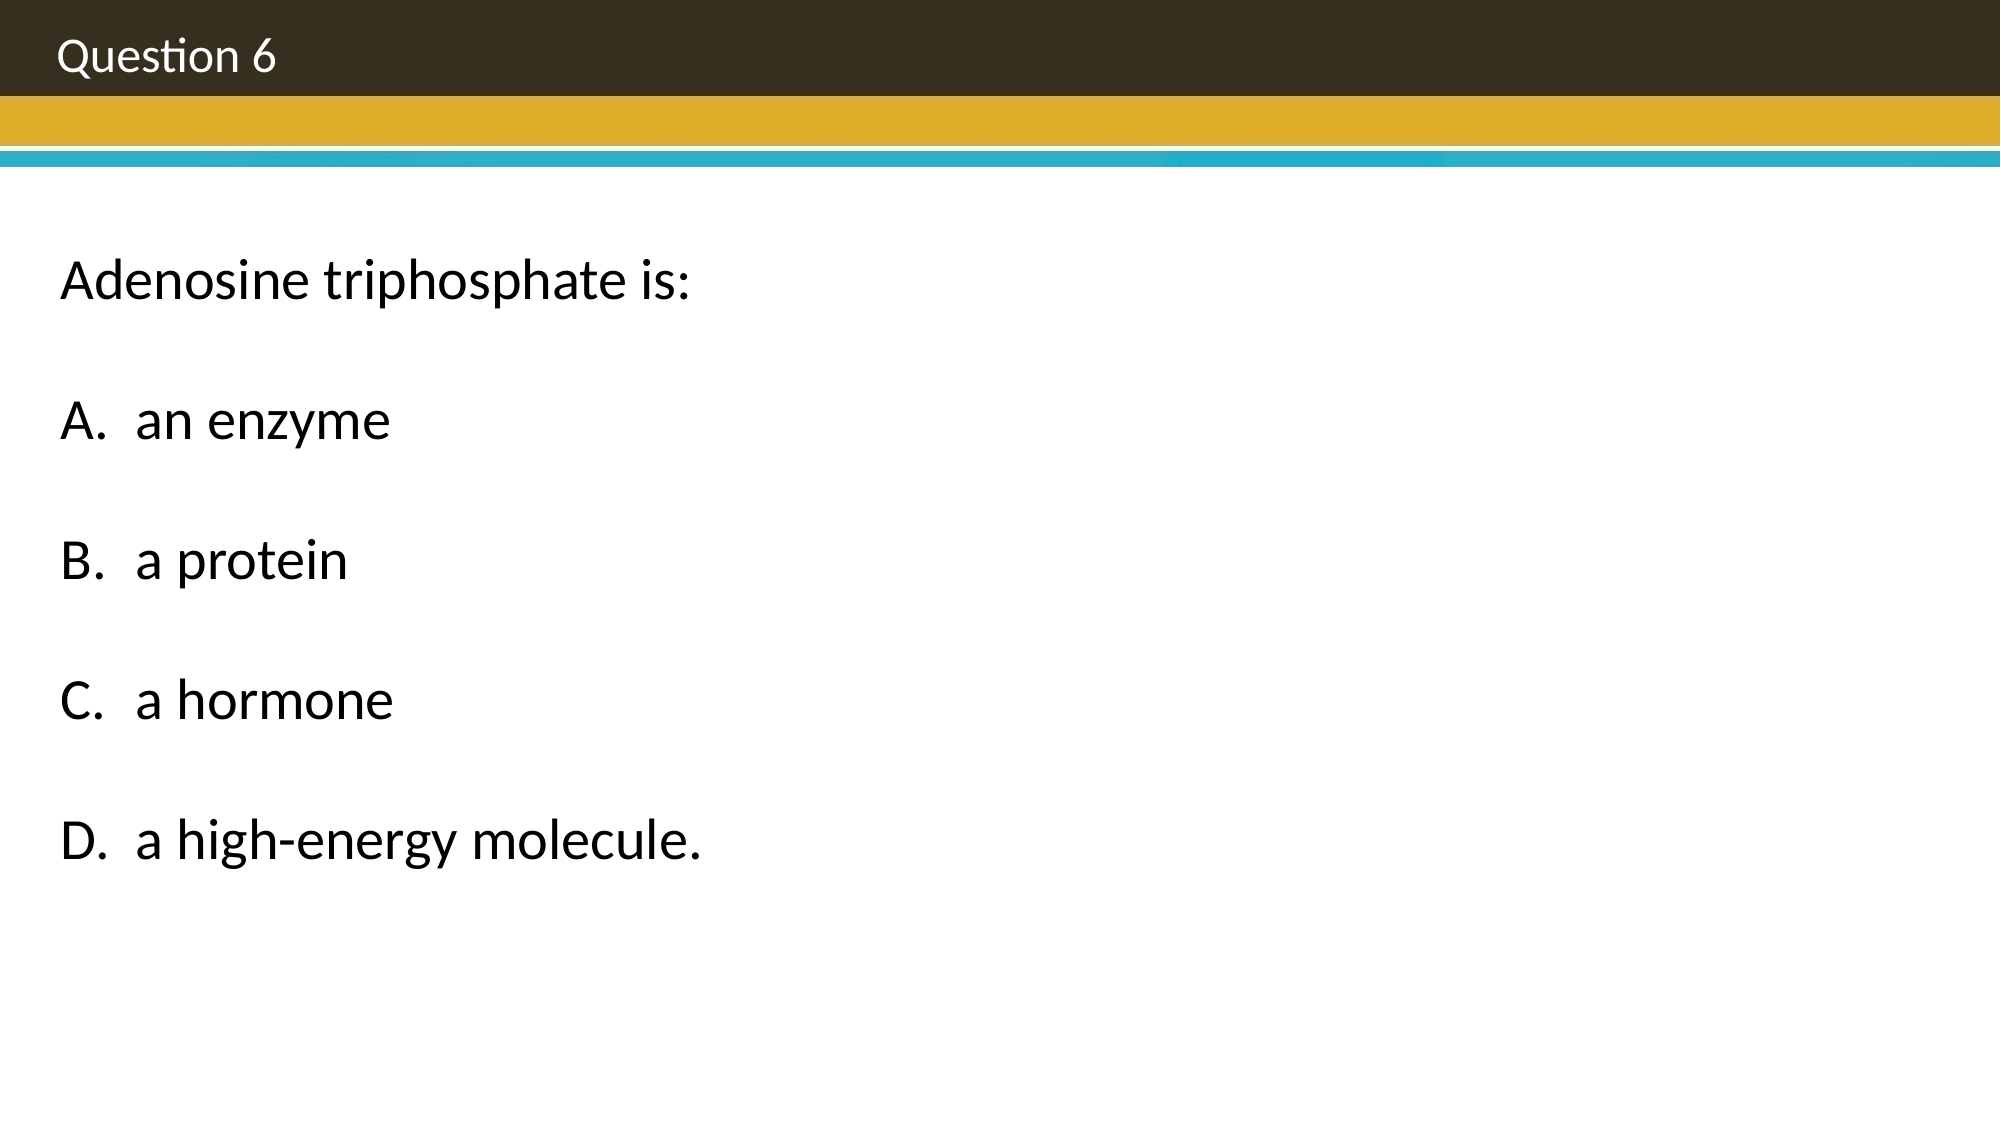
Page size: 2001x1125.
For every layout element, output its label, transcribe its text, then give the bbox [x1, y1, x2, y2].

text_box Question 6 [41, 14, 293, 90]
picture [0, 0, 2000, 167]
text_box Adenosine triphosphate is: an enzyme a protein a hormone a high-energy molecule. [45, 233, 1948, 879]
